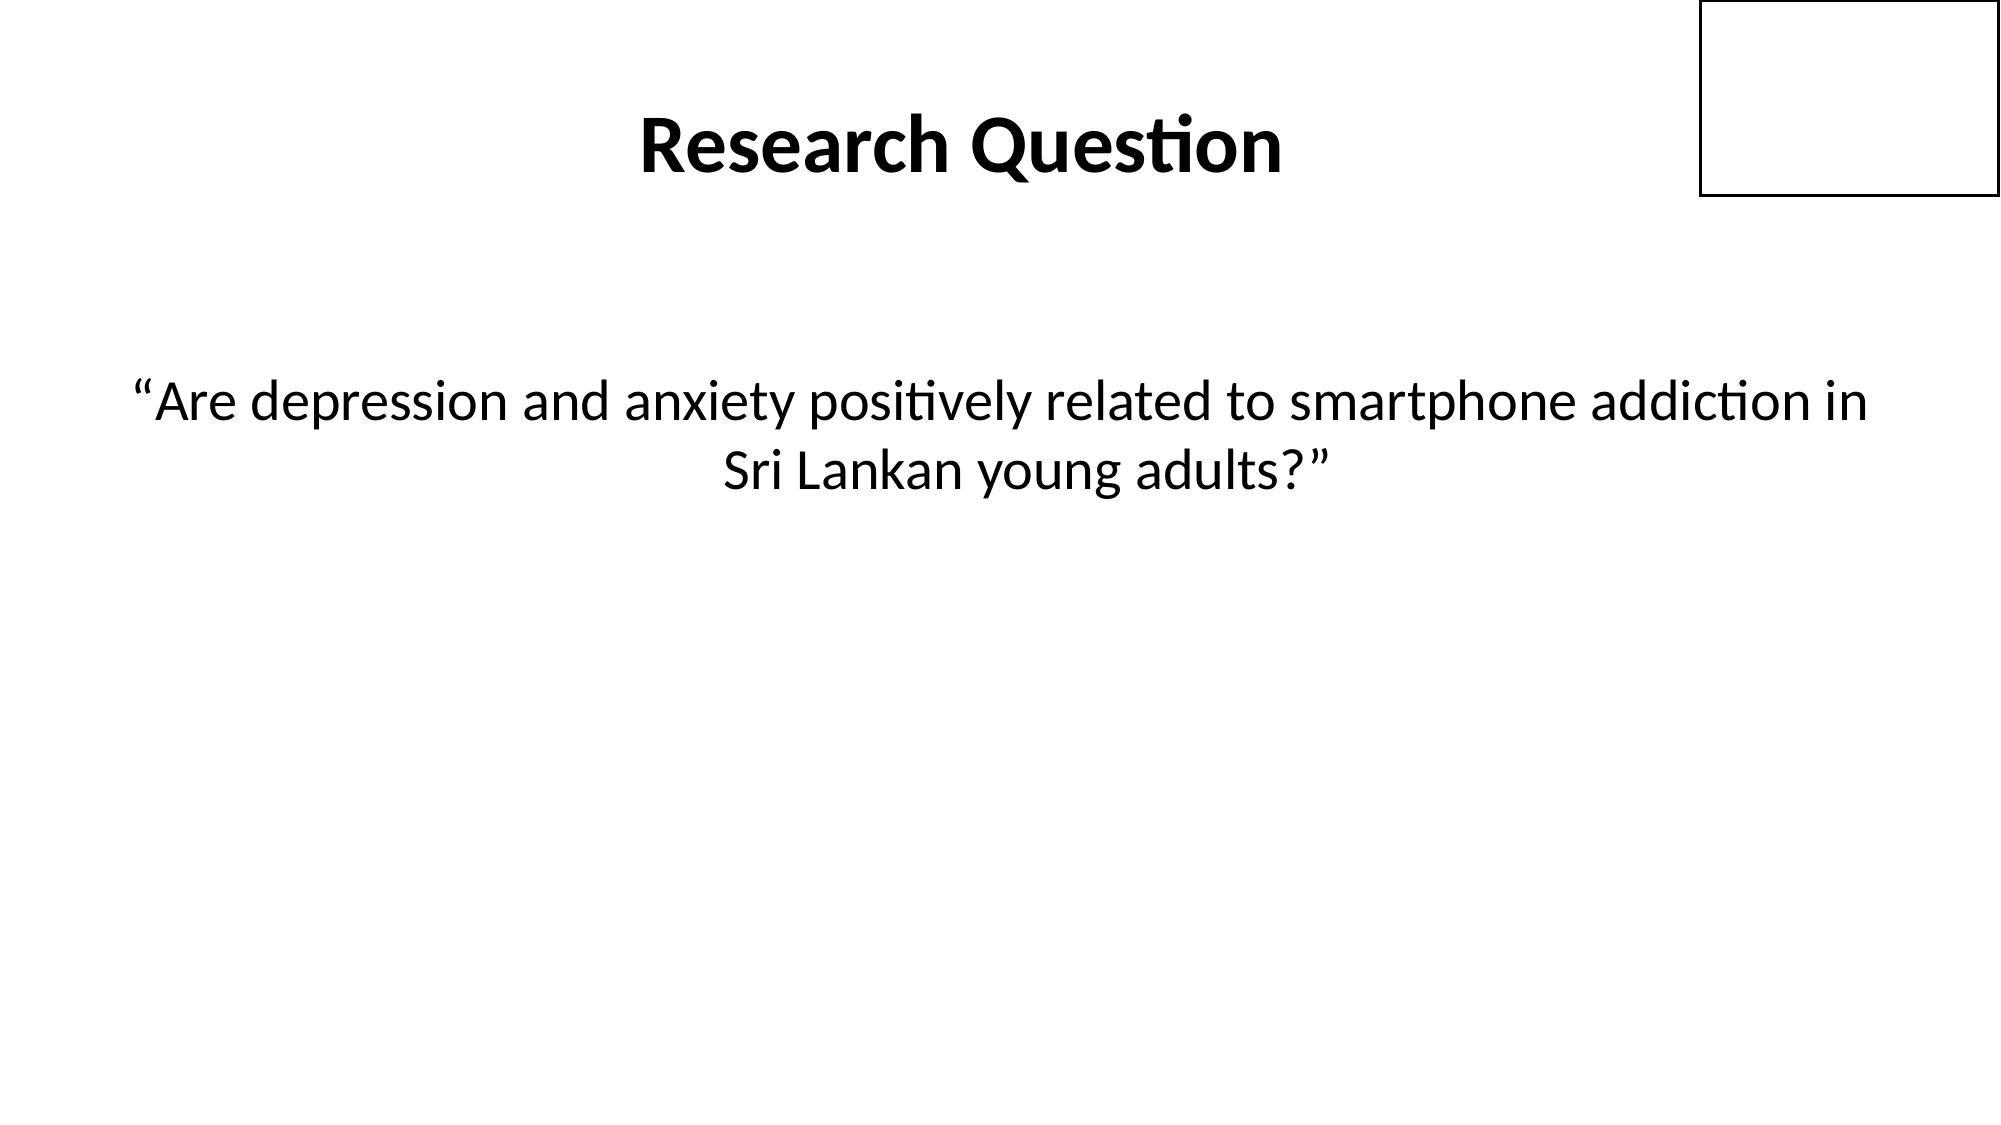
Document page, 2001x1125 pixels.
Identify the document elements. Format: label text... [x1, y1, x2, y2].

list “Are depression and anxiety positively related to smartphone addiction in Sri Lankan young adults?” [99, 262, 1900, 1005]
title Research Question [337, 45, 1588, 233]
picture [1699, 0, 2000, 198]
